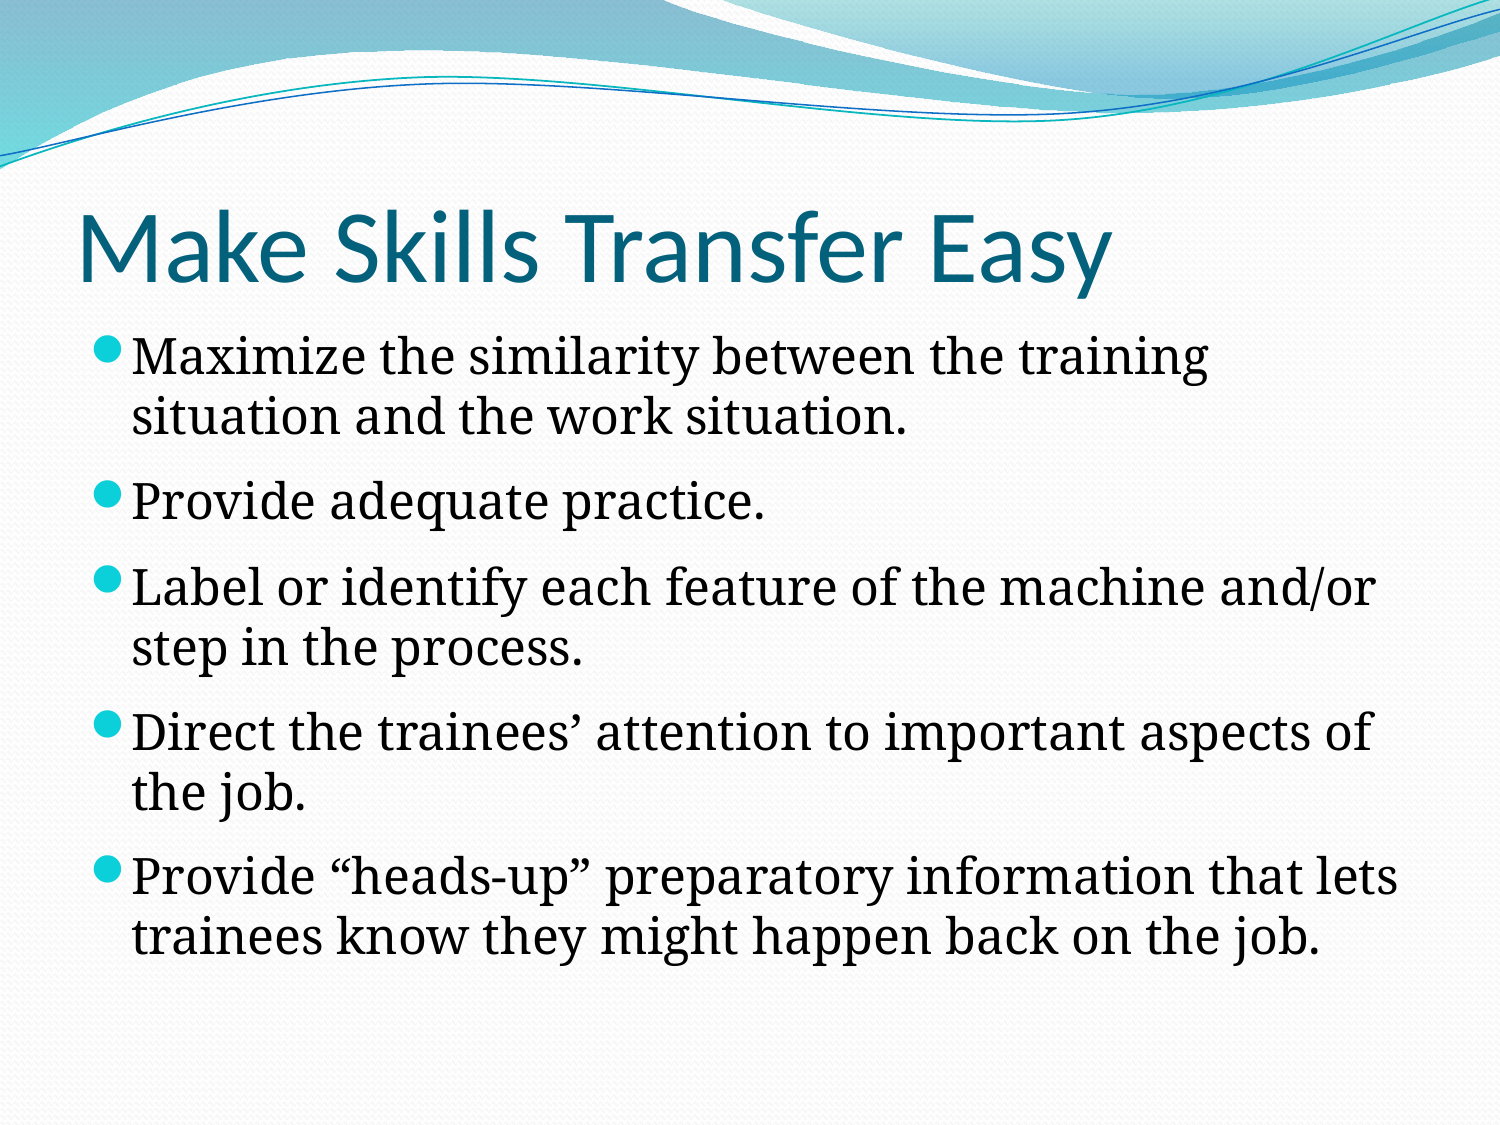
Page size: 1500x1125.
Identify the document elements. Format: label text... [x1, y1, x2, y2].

list Maximize the similarity between the training situation and the work situation. Provide adequate practice. Label or identify each feature of the machine and/or step in the process. Direct the trainees’ attention to important aspects of the job. Provide “heads-up” preparatory information that lets trainees know they might happen back on the job. [75, 317, 1425, 1038]
title Make Skills Transfer Easy [75, 115, 1425, 303]
